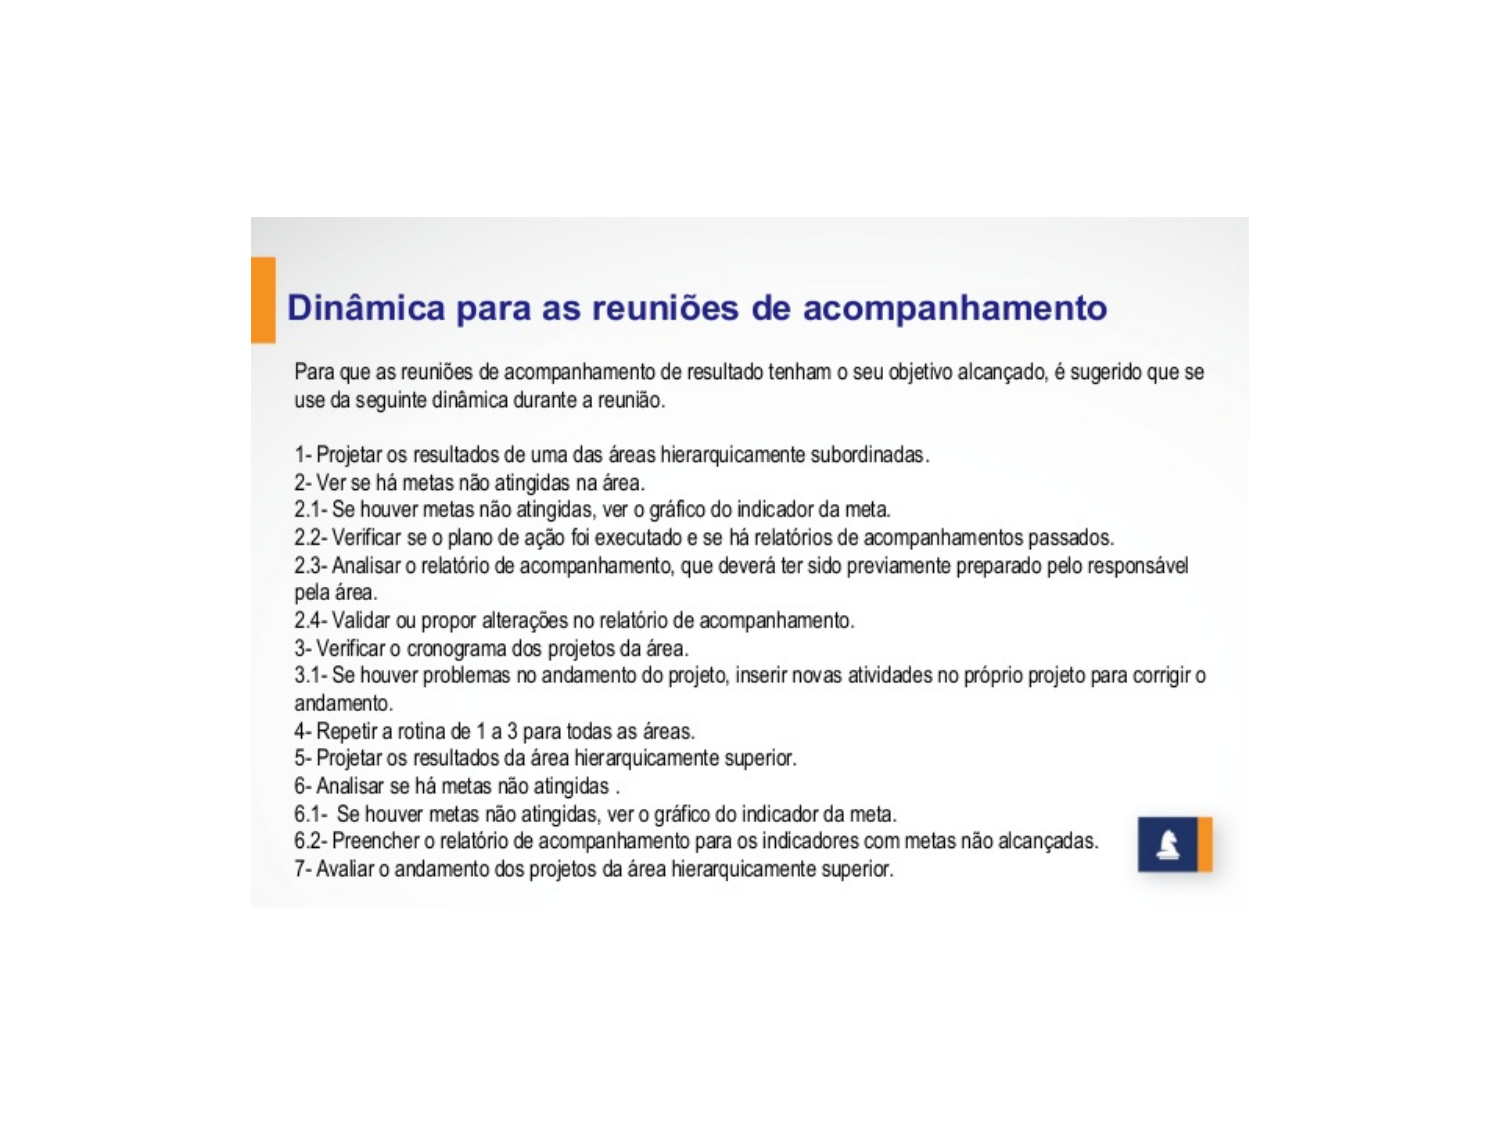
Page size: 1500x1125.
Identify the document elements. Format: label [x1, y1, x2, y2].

picture [251, 216, 1249, 909]
